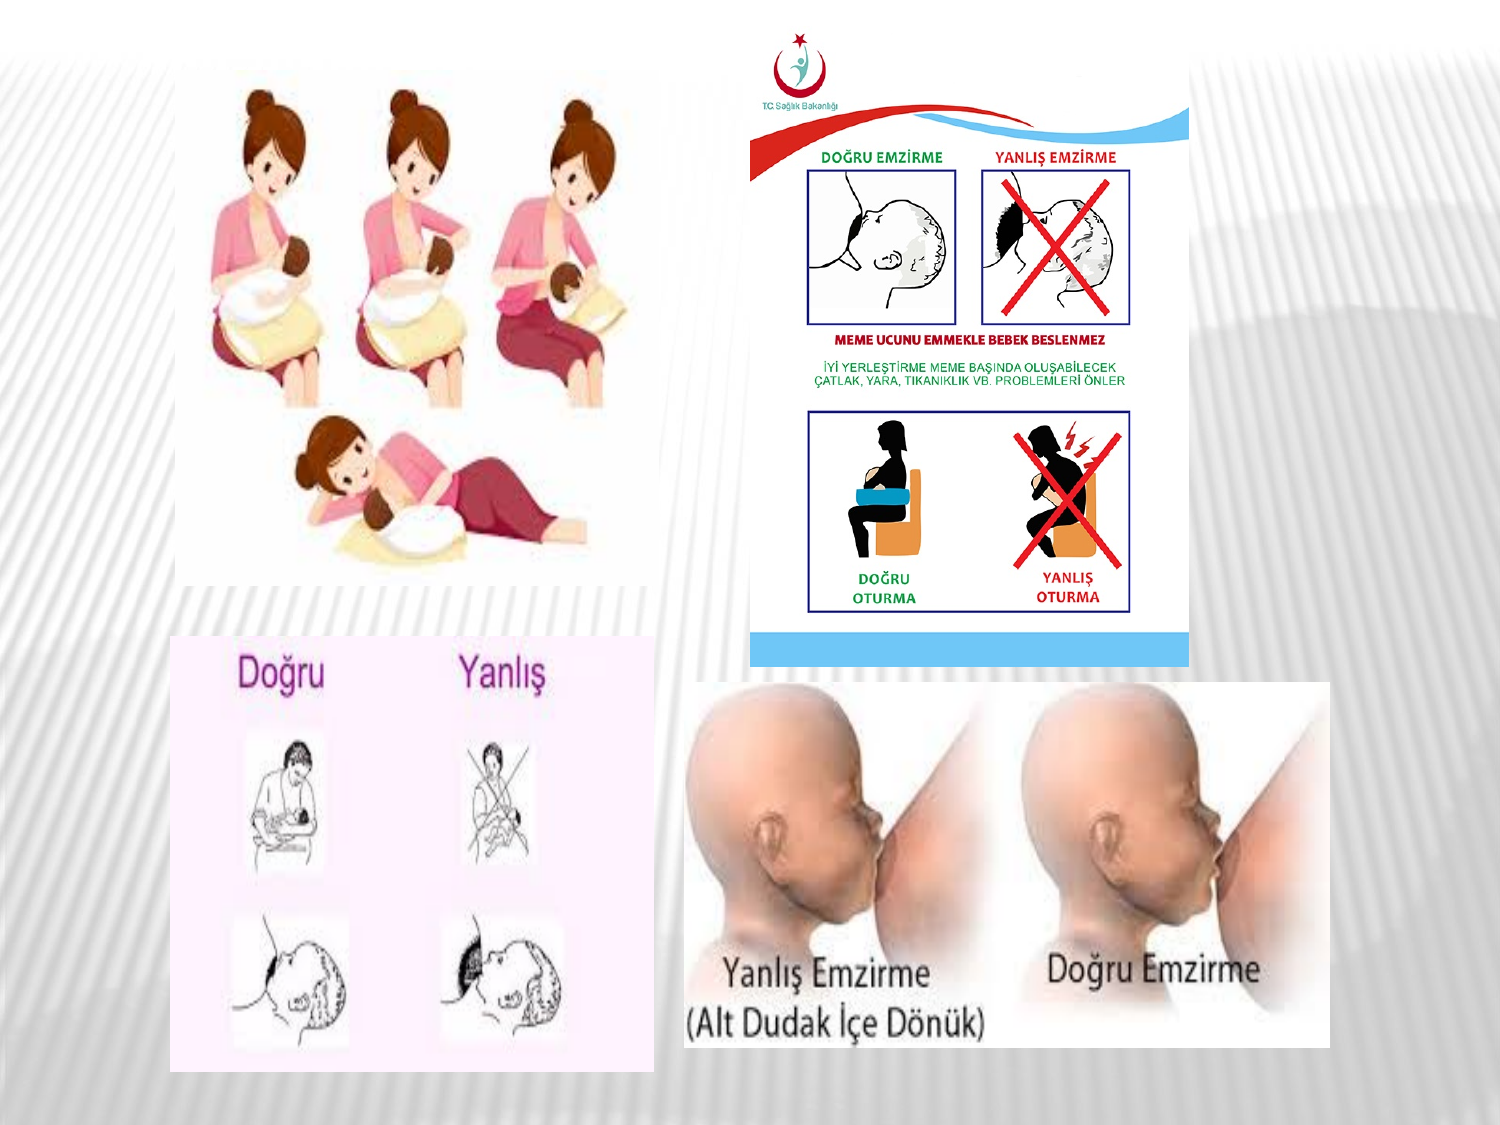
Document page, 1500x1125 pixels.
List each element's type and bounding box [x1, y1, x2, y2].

picture [683, 682, 1330, 1049]
picture [749, 26, 1190, 667]
picture [170, 636, 655, 1072]
picture [175, 69, 659, 587]
